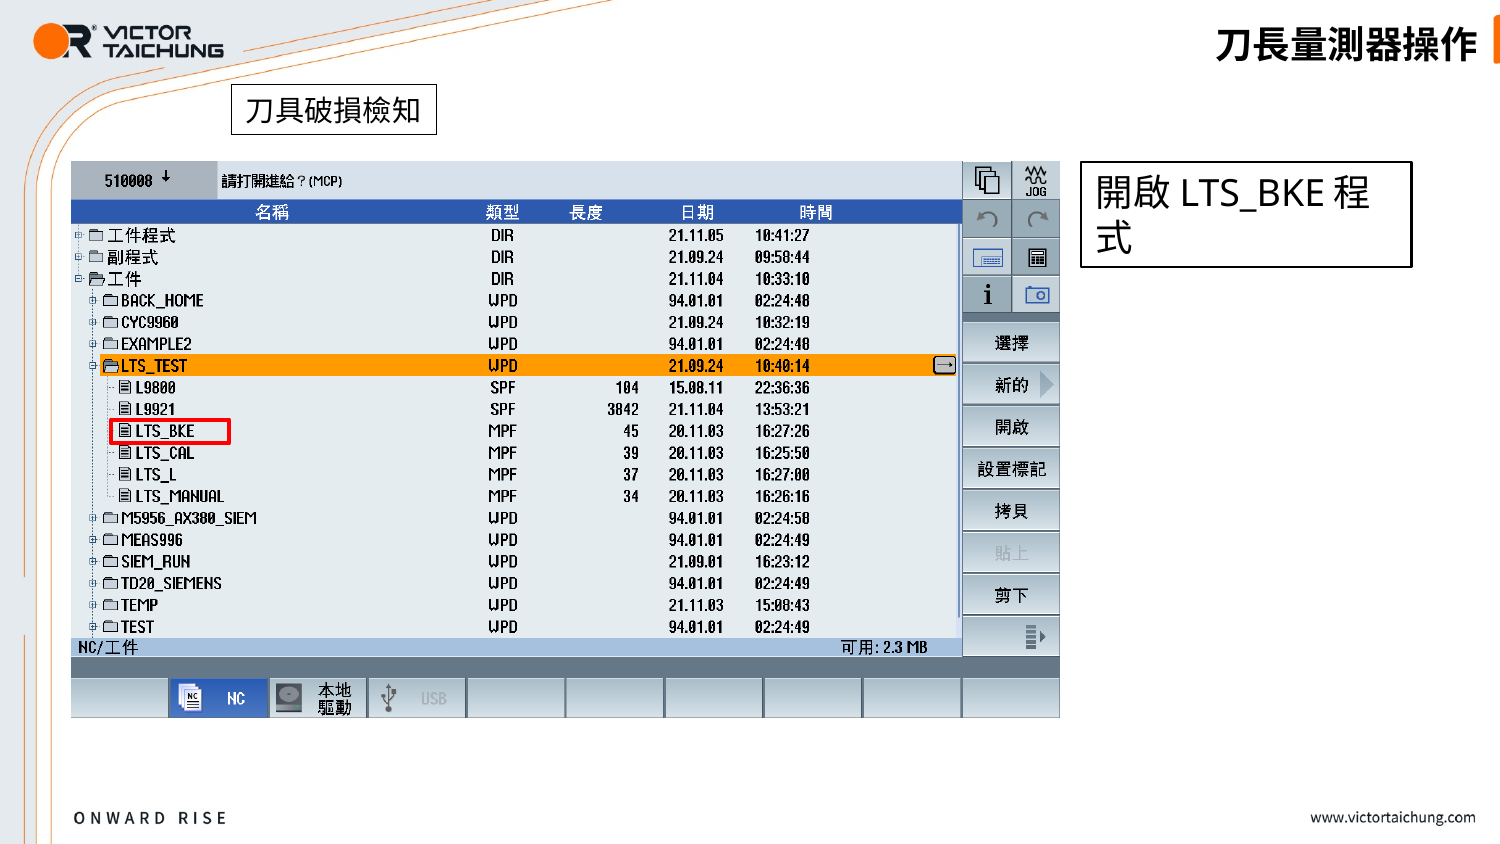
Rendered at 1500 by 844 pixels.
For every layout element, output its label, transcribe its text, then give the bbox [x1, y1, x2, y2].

title 刀長量測器操作 [565, 16, 1493, 70]
text_box 刀具破損檢知 [231, 84, 437, 135]
text_box 開啟LTS_BKE程式 [1080, 161, 1412, 267]
picture [0, 0, 1500, 844]
